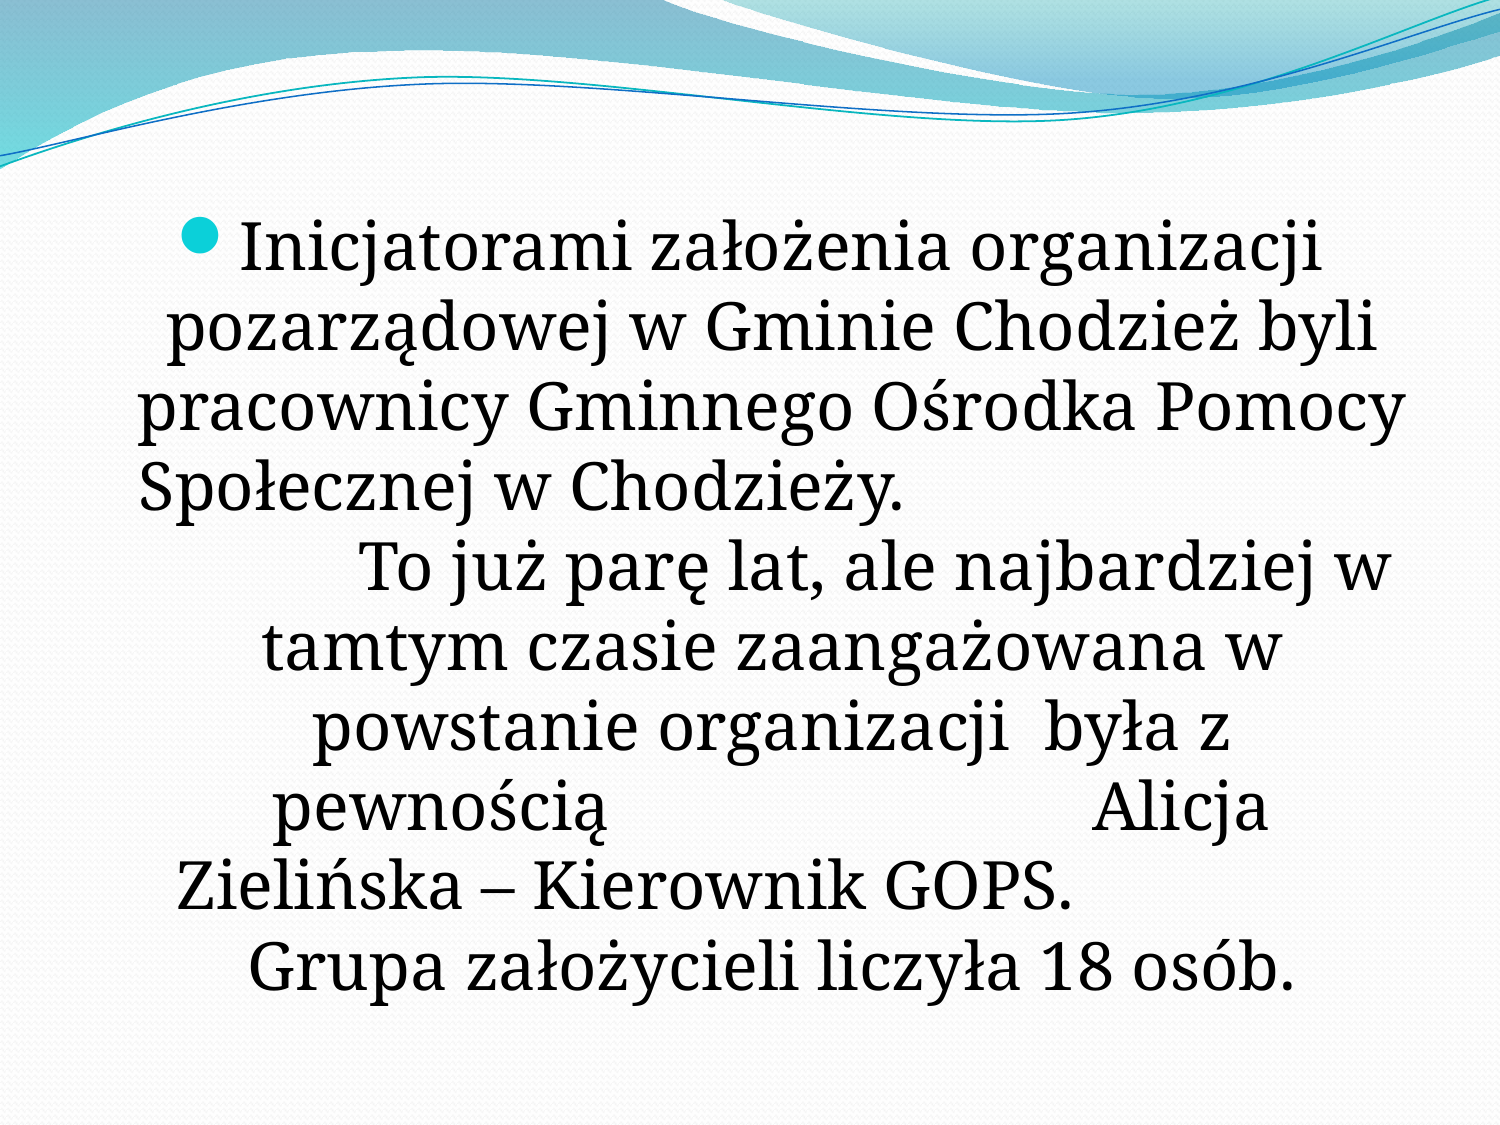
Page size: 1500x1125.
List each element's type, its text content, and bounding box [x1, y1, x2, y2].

list Inicjatorami założenia organizacji pozarządowej w Gminie Chodzież byli pracownicy Gminnego Ośrodka Pomocy Społecznej w Chodzieży. To już parę lat, ale najbardziej w tamtym czasie zaangażowana w powstanie organizacji była z pewnością Alicja Zielińska – Kierownik GOPS. Grupa założycieli liczyła 18 osób. [75, 196, 1425, 1038]
